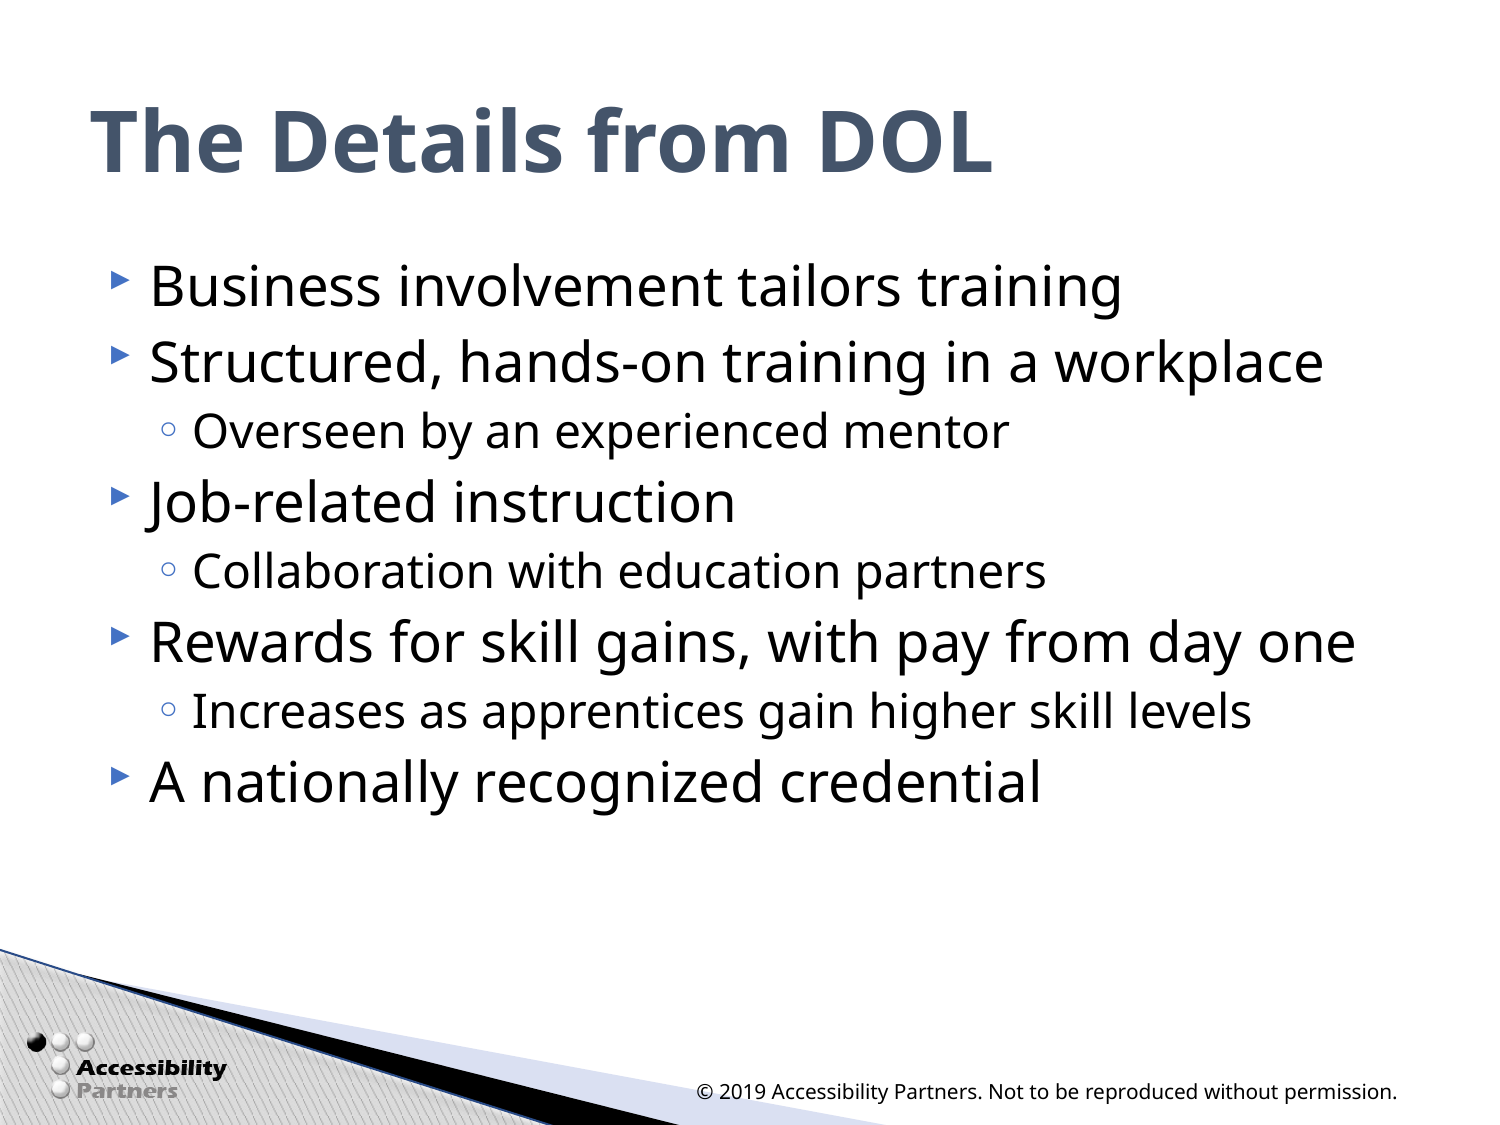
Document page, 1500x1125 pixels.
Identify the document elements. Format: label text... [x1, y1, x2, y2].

title The Details from DOL [75, 45, 1425, 233]
picture [24, 1030, 229, 1100]
list Business involvement tailors training Structured, hands-on training in a workplace Overseen by an experienced mentor Job-related instruction Collaboration with education partners Rewards for skill gains, with pay from day one Increases as apprentices gain higher skill levels A nationally recognized credential [74, 242, 1426, 986]
footer © 2019 Accessibility Partners. Not to be reproduced without permission. [537, 1051, 1413, 1112]
